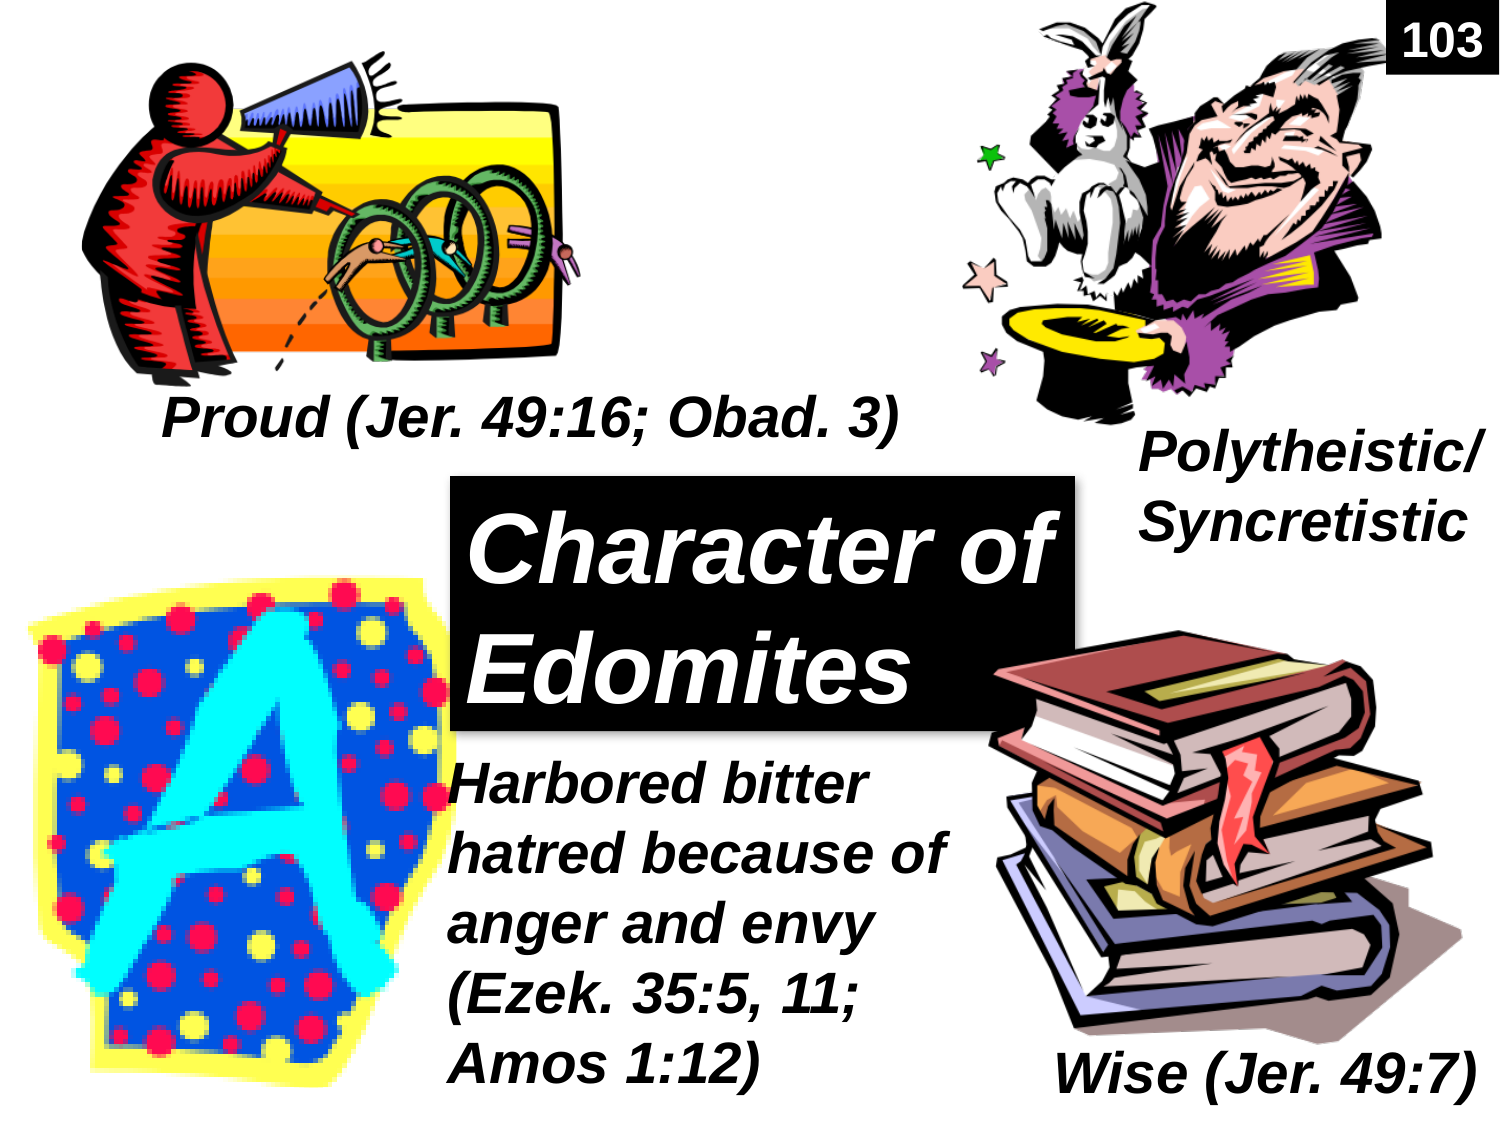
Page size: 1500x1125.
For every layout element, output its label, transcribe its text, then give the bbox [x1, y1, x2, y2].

picture [987, 628, 1465, 1046]
picture [24, 574, 457, 1088]
picture [81, 47, 583, 388]
text_box Wise (Jer. 49:7) [1038, 1027, 1500, 1113]
text_box Harbored bitter hatred because of anger and envy (Ezek. 35:5, 11; Amos 1:12) [432, 744, 978, 1103]
text_box Polytheistic/ Syncretistic [1123, 405, 1500, 561]
text_box Proud (Jer. 49:16; Obad. 3) [147, 371, 933, 457]
title Character of Edomites [450, 476, 1075, 732]
picture [962, 0, 1401, 427]
text_box 103 [1403, 0, 1500, 75]
